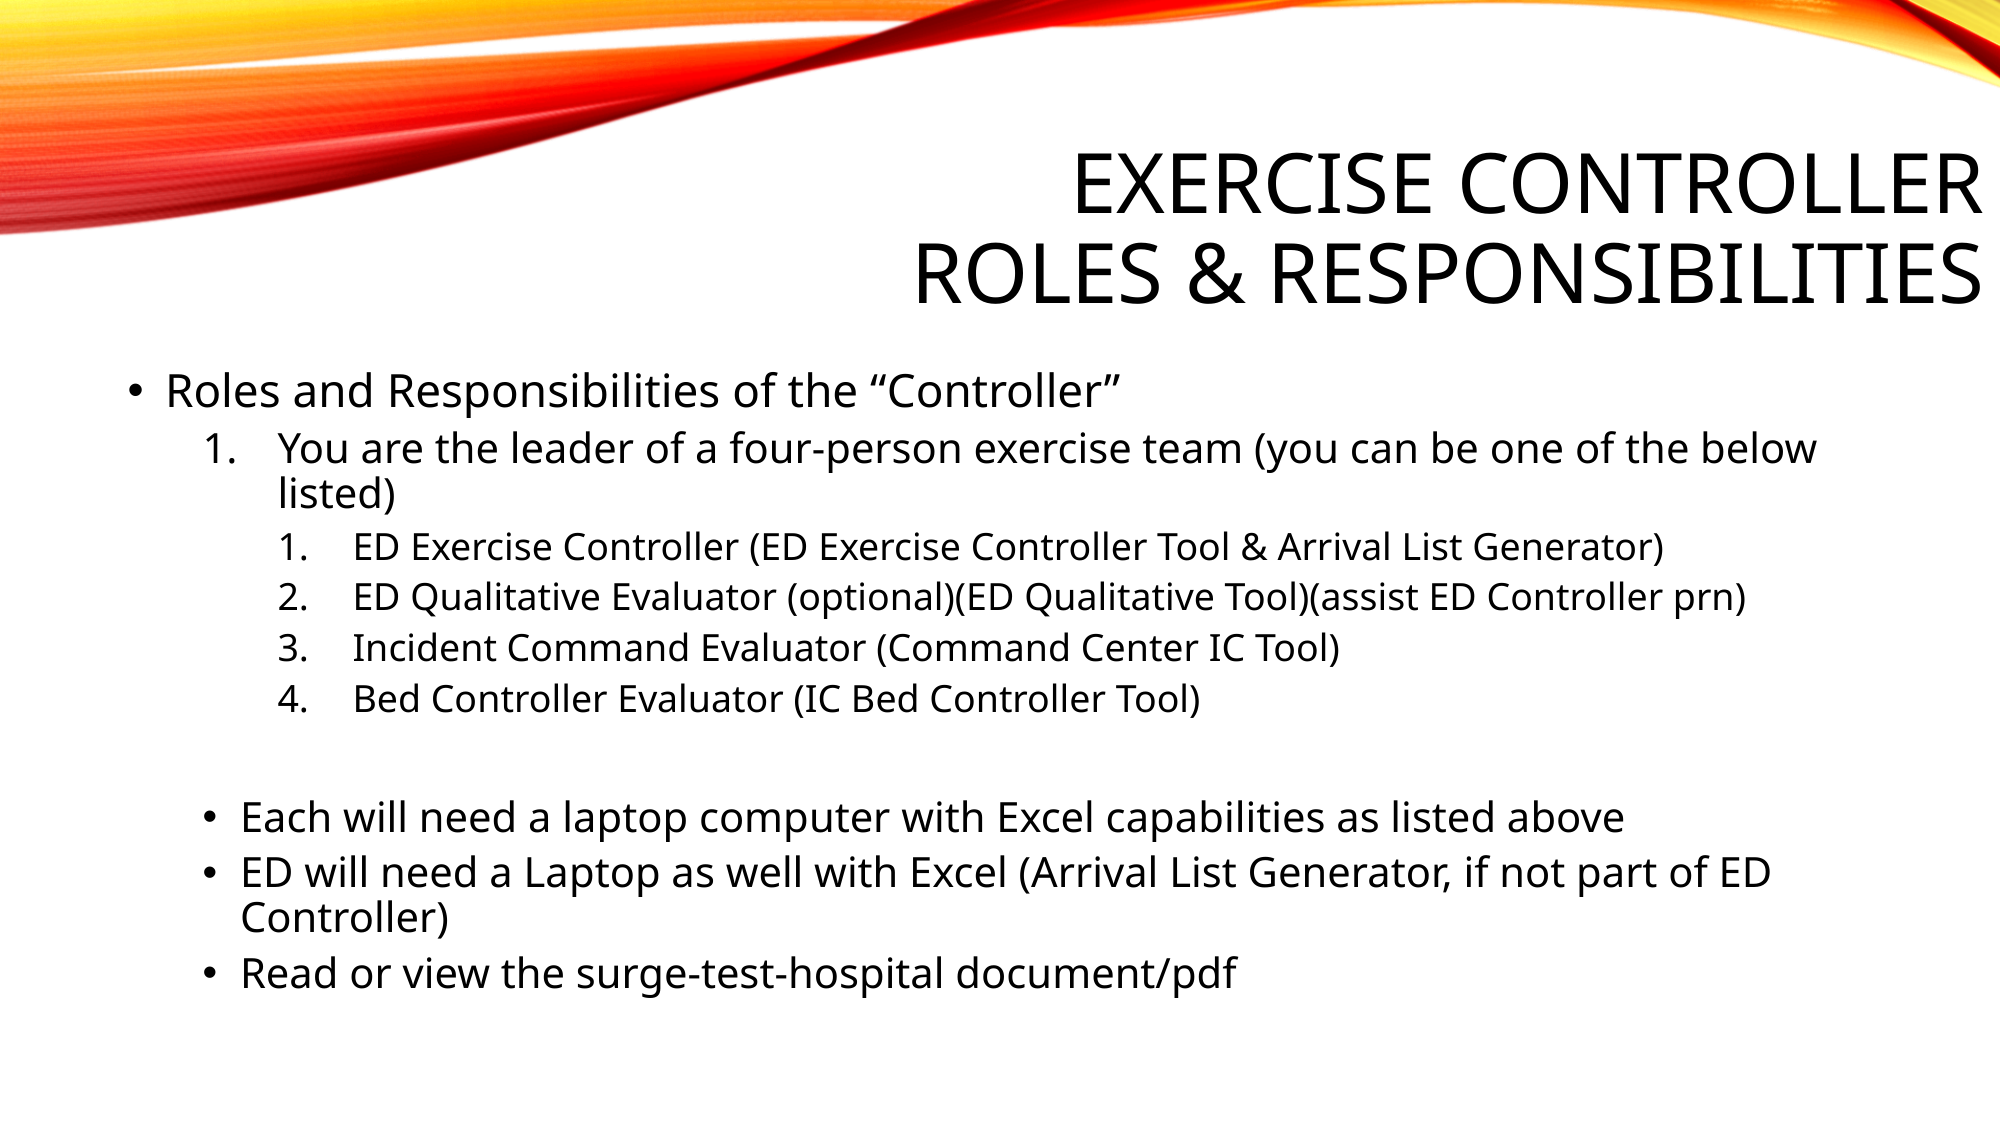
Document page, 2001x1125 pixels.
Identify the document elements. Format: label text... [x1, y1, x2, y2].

list Roles and Responsibilities of the “Controller” You are the leader of a four-person exercise team (you can be one of the below listed) ED Exercise Controller (ED Exercise Controller Tool & Arrival List Generator) ED Qualitative Evaluator (optional)(ED Qualitative Tool)(assist ED Controller prn) Incident Command Evaluator (Command Center IC Tool) Bed Controller Evaluator (IC Bed Controller Tool) Each will need a laptop computer with Excel capabilities as listed above ED will need a Laptop as well with Excel (Arrival List Generator, if not part of ED Controller) Read or view the surge-test-hospital document/pdf [112, 360, 1888, 1021]
picture [0, 0, 2000, 125]
title Exercise controller roles & responsibilities [0, 125, 2000, 338]
